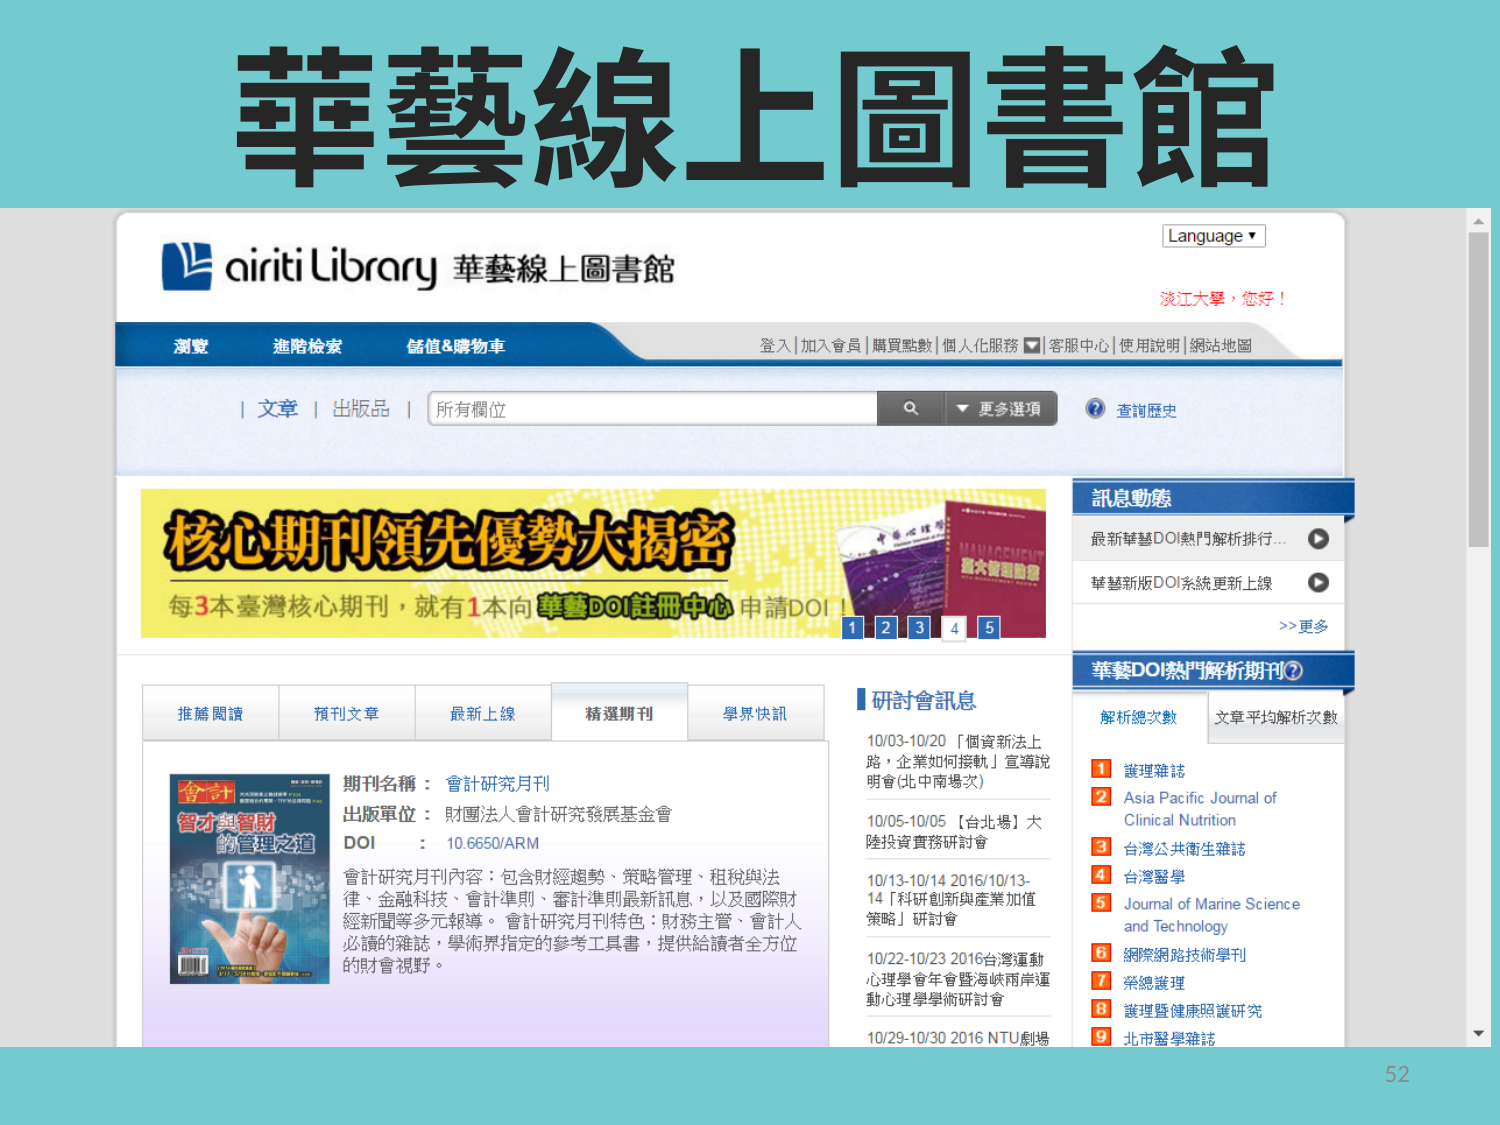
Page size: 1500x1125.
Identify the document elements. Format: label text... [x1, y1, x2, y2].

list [0, 207, 1491, 1047]
slide_number 52 [1074, 1056, 1425, 1103]
title 華藝線上圖書館 [209, 12, 1301, 206]
